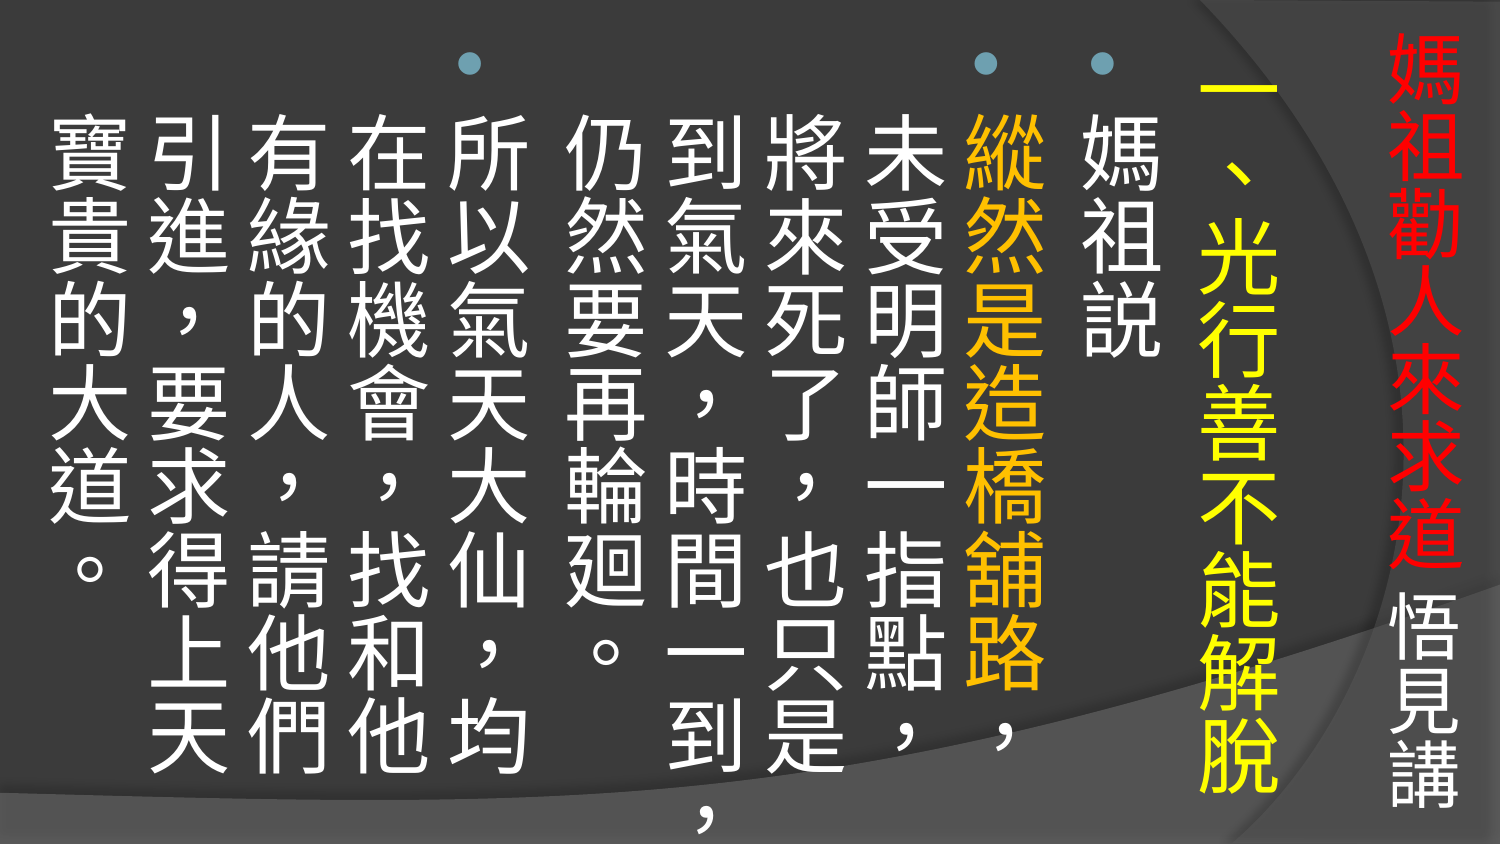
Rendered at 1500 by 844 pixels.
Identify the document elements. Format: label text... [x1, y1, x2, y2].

title 媽祖勸人來求道 悟見講 [1364, 21, 1483, 820]
list 一、光行善不能解脫 媽祖説 縱然是造橋舖路，未受明師一指點，將來死了，也只是到氣天，時間一到，仍然要再輪廻。 所以氣天大仙，均在找機會，找和他有緣的人，請他們引進，要求得上天寶貴的大道。 [29, 27, 1365, 820]
